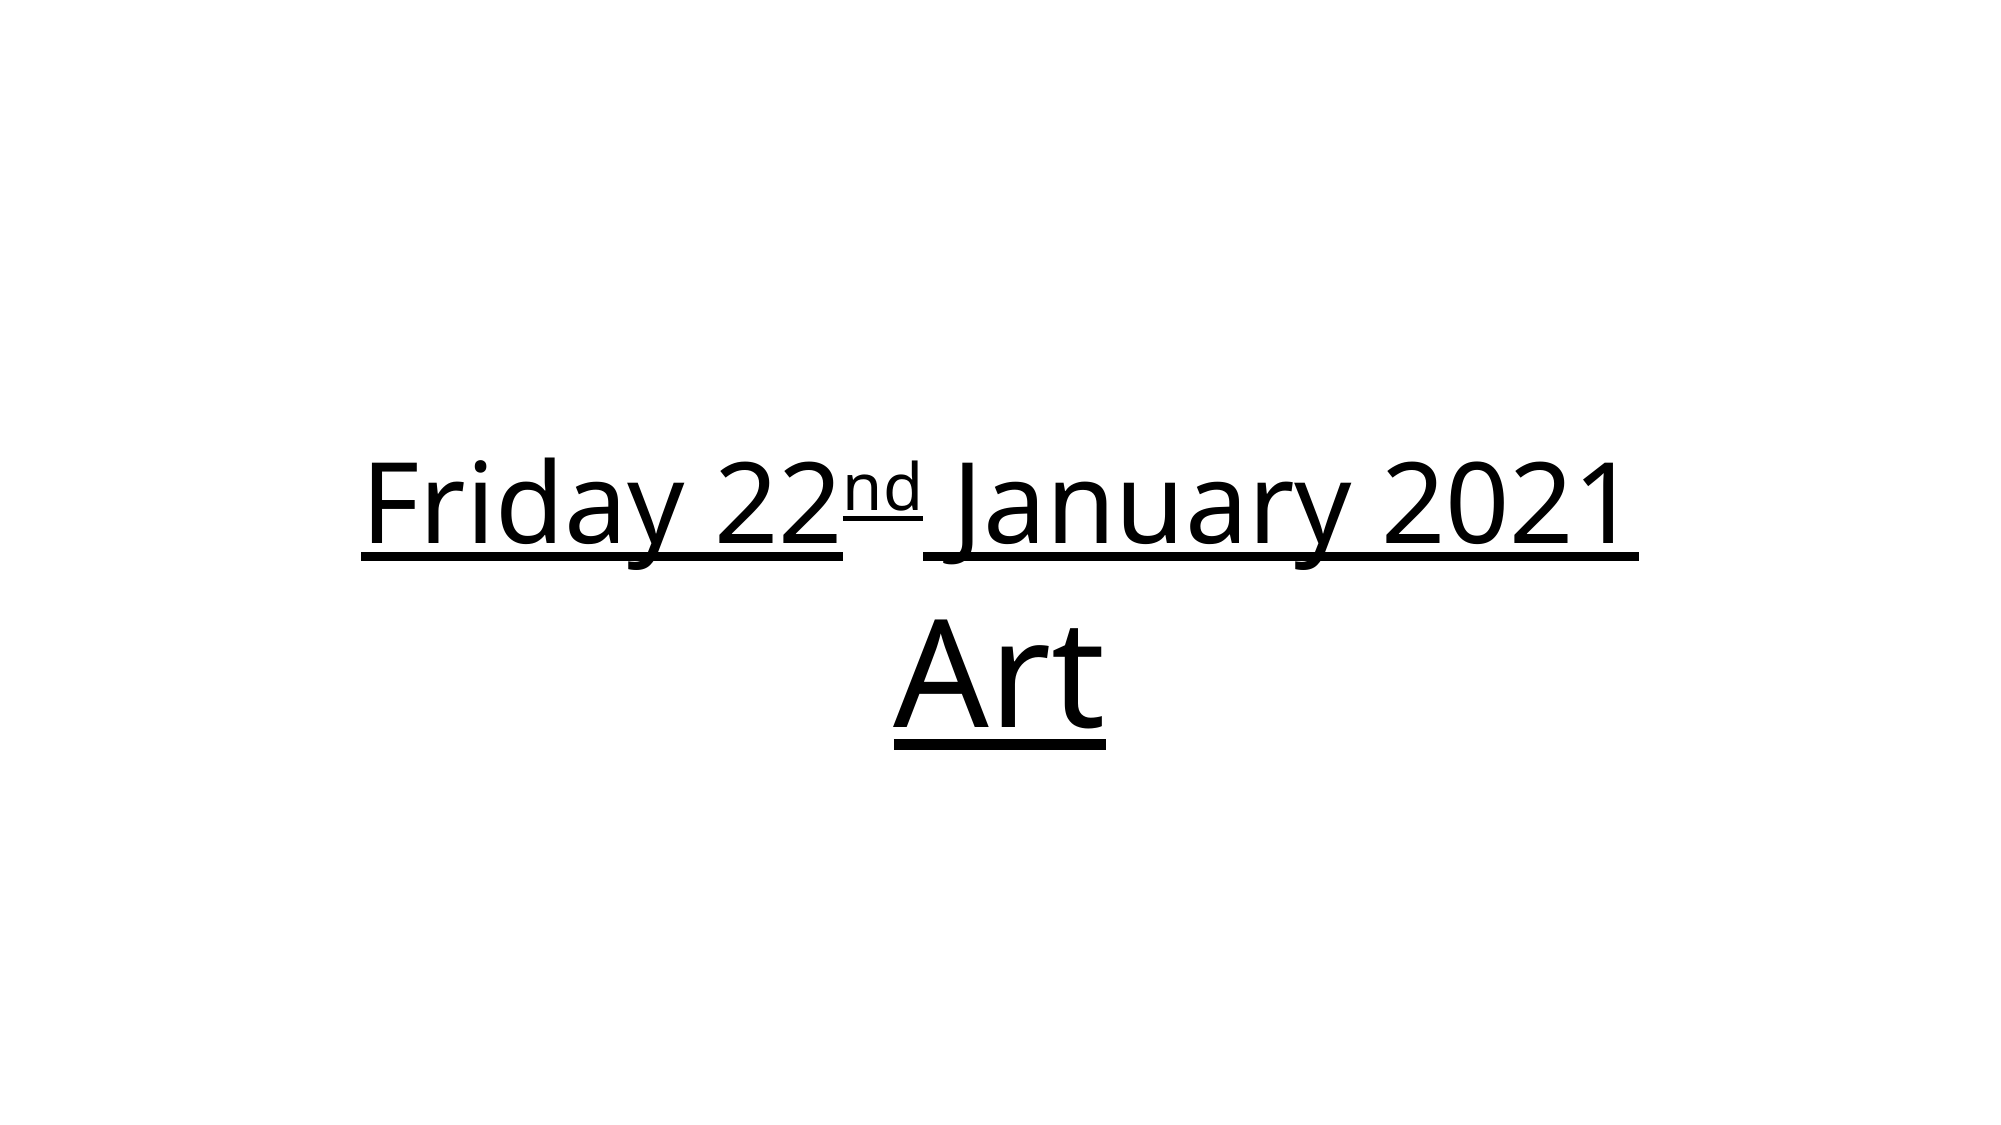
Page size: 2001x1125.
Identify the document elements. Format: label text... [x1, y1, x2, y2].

title Friday 22nd January 2021 [249, 184, 1750, 576]
subtitle Art [249, 590, 1750, 863]
